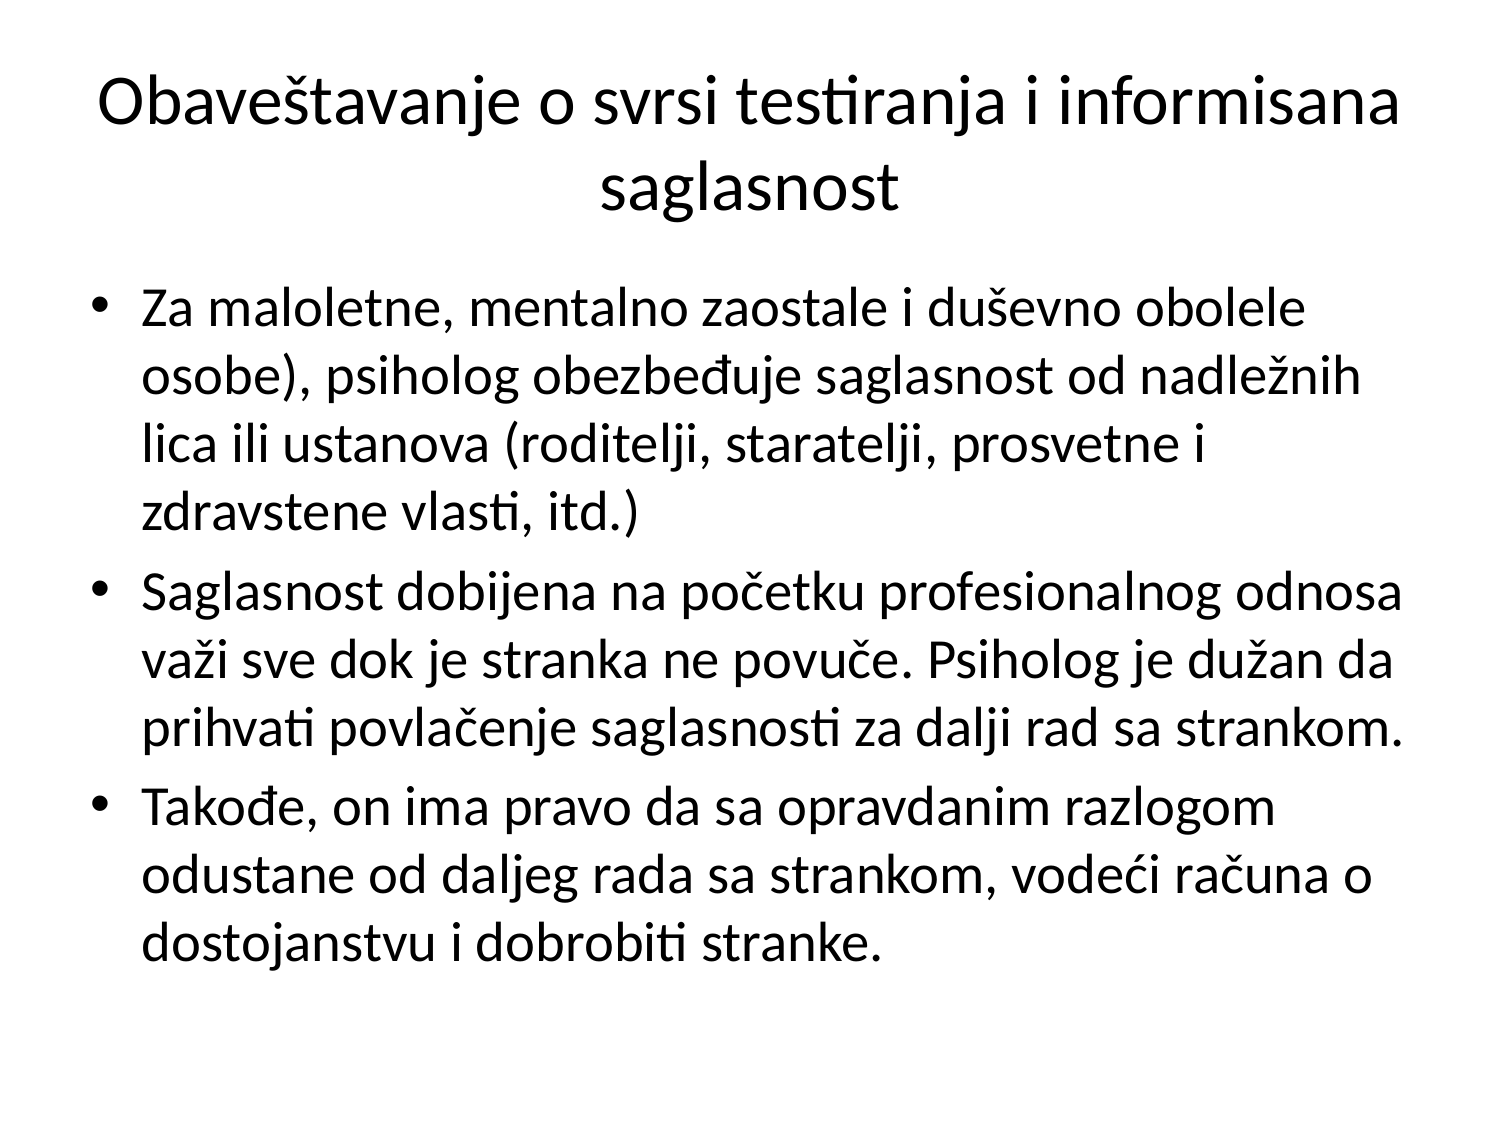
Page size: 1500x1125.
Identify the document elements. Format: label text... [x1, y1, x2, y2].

title Obaveštavanje o svrsi testiranja i informisana saglasnost [75, 45, 1425, 233]
list Za maloletne, mentalno zaostale i duševno obolele osobe), psiholog obezbeđuje saglasnost od nadležnih lica ili ustanova (roditelji, staratelji, prosvetne i zdravstene vlasti, itd.) Saglasnost dobijena na početku profesionalnog odnosa važi sve dok je stranka ne povuče. Psiholog je dužan da prihvati povlačenje saglasnosti za dalji rad sa strankom. Takođe, on ima pravo da sa opravdanim razlogom odustane od daljeg rada sa strankom, vodeći računa o dostojanstvu i dobrobiti stranke. [75, 262, 1425, 1005]
